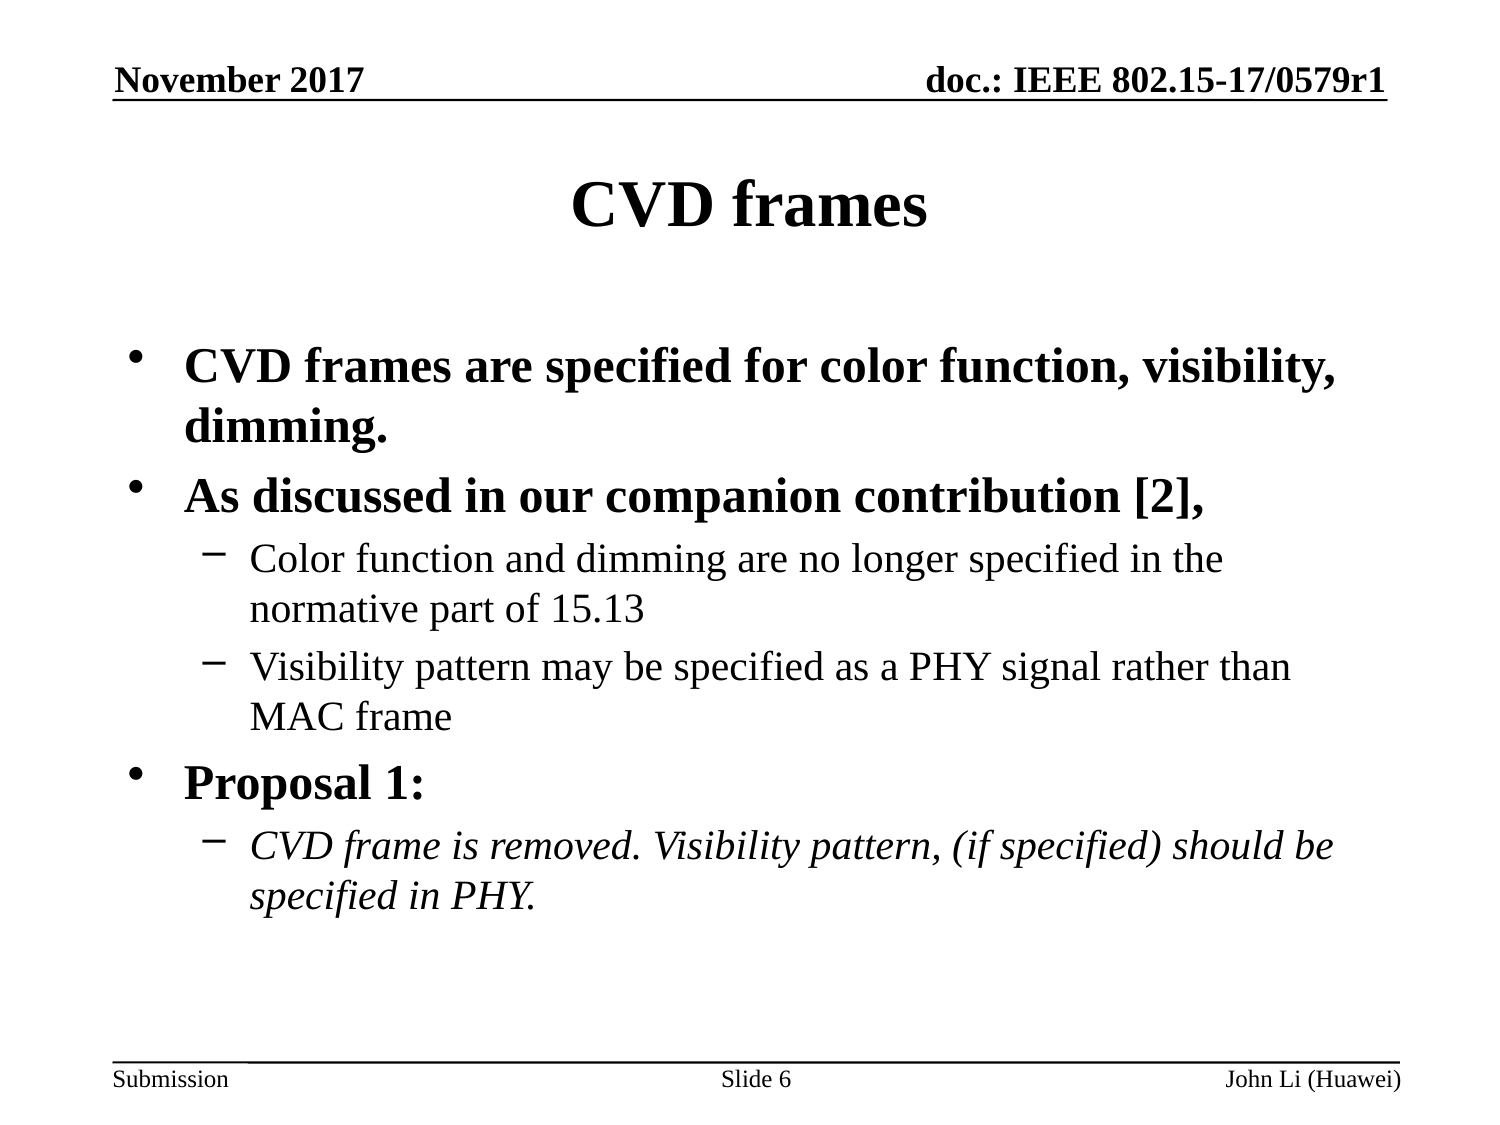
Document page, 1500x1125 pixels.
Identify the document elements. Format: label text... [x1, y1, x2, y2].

title CVD frames [112, 112, 1388, 288]
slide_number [114, 54, 368, 101]
footer John Li (Huawei) [1223, 1061, 1402, 1093]
list CVD frames are specified for color function, visibility, dimming. As discussed in our companion contribution [2], Color function and dimming are no longer specified in the normative part of 15.13 Visibility pattern may be specified as a PHY signal rather than MAC frame Proposal 1: CVD frame is removed. Visibility pattern, (if specified) should be specified in PHY. [112, 324, 1388, 1000]
slide_number Slide 6 [712, 1061, 800, 1093]
